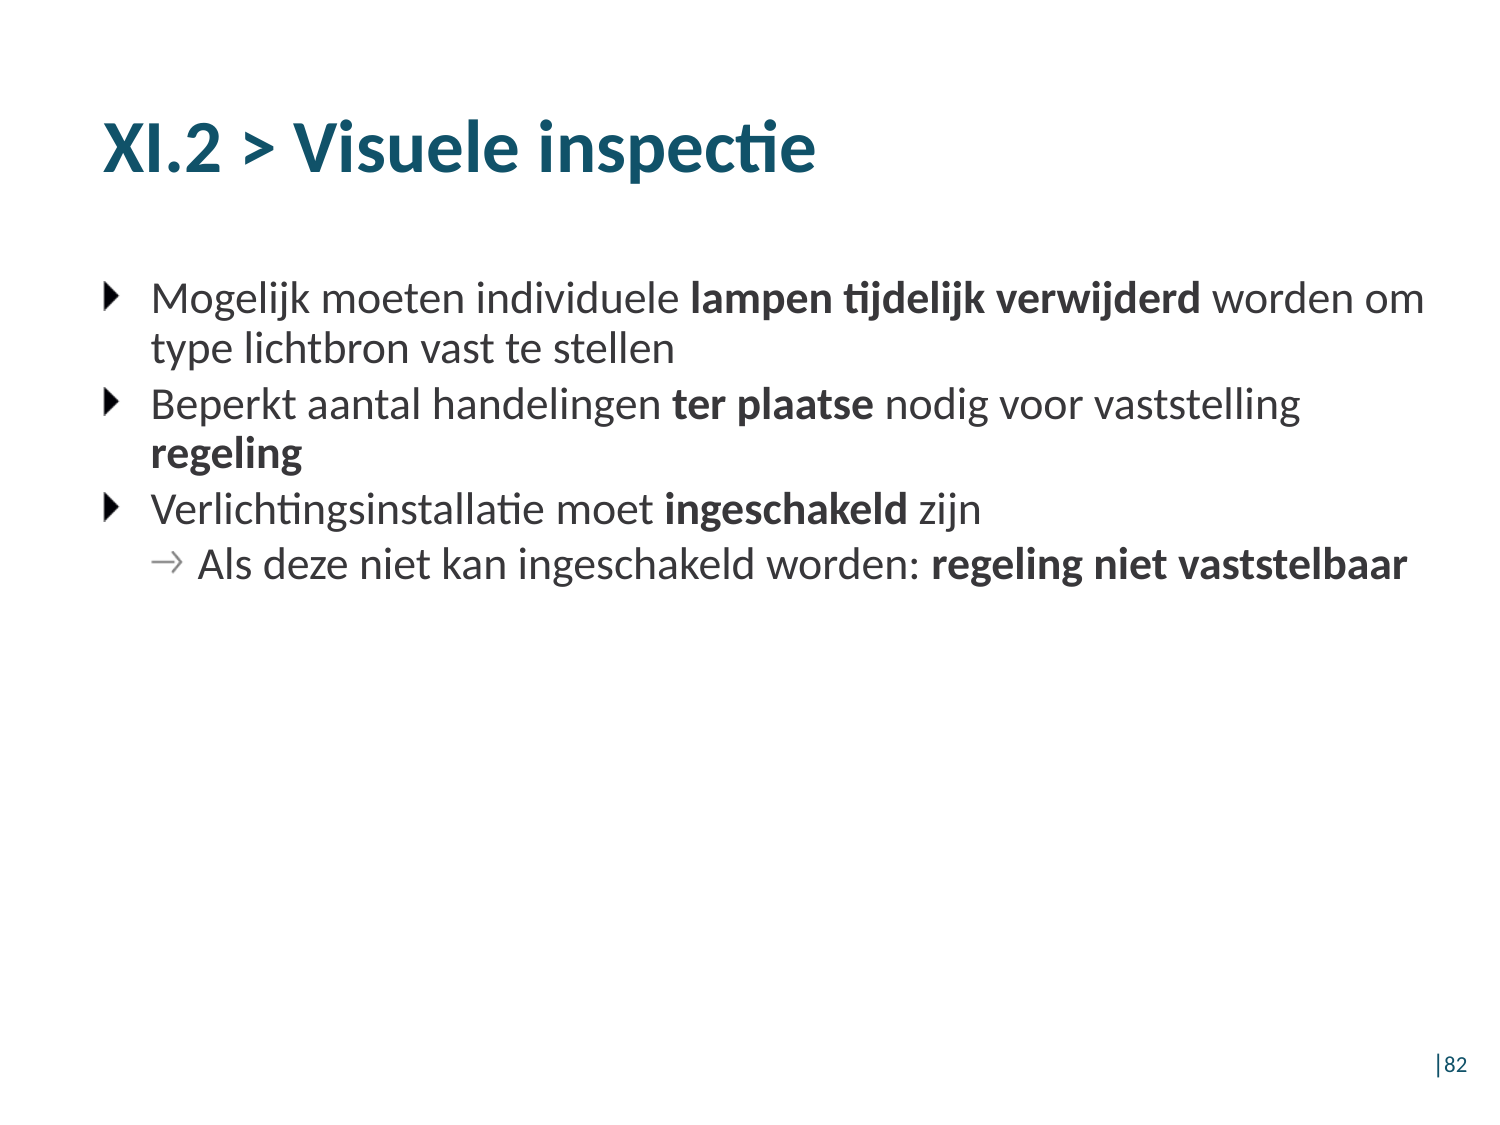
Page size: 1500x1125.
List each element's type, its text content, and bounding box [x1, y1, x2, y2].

title XI.2 > Visuele inspectie [88, 90, 1459, 267]
picture [103, 281, 145, 311]
picture [150, 551, 195, 574]
picture [103, 492, 145, 522]
picture [103, 387, 145, 416]
list Mogelijk moeten individuele lampen tijdelijk verwijderd worden om type lichtbron vast te stellen Beperkt aantal handelingen ter plaatse nodig voor vaststelling regeling Verlichtingsinstallatie moet ingeschakeld zijn Als deze niet kan ingeschakeld worden: regeling niet vaststelbaar [88, 267, 1459, 965]
text_box │82 [1132, 1042, 1483, 1103]
